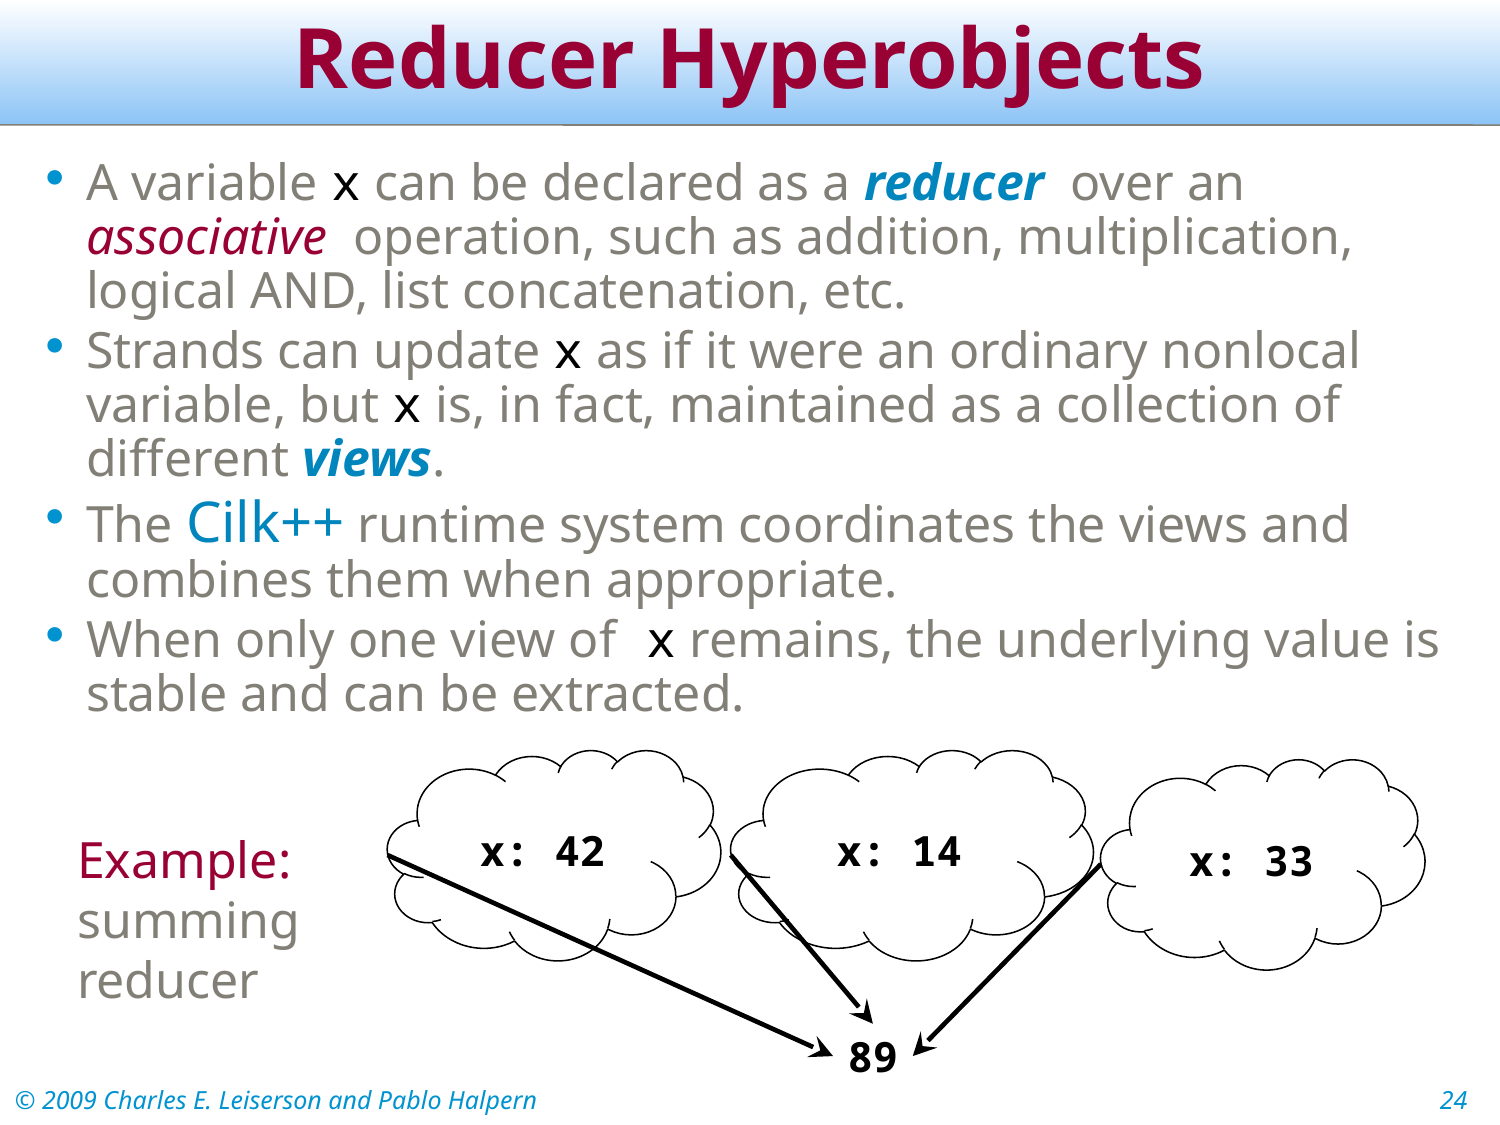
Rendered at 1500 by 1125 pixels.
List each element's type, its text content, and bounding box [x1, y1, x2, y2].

title Reducer Hyperobjects [12, 5, 1488, 119]
text_box Example: summing reducer [62, 821, 375, 1016]
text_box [387, 749, 1426, 1090]
text_box A variable x can be declared as a reducer over an associative operation, such as addition, multiplication, logical AND, list concatenation, etc. Strands can update x as if it were an ordinary nonlocal variable, but x is, in fact, maintained as a collection of different views. The Cilk++ runtime system coordinates the views and combines them when appropriate. When only one view of x remains, the underlying value is stable and can be extracted. [24, 149, 1475, 730]
